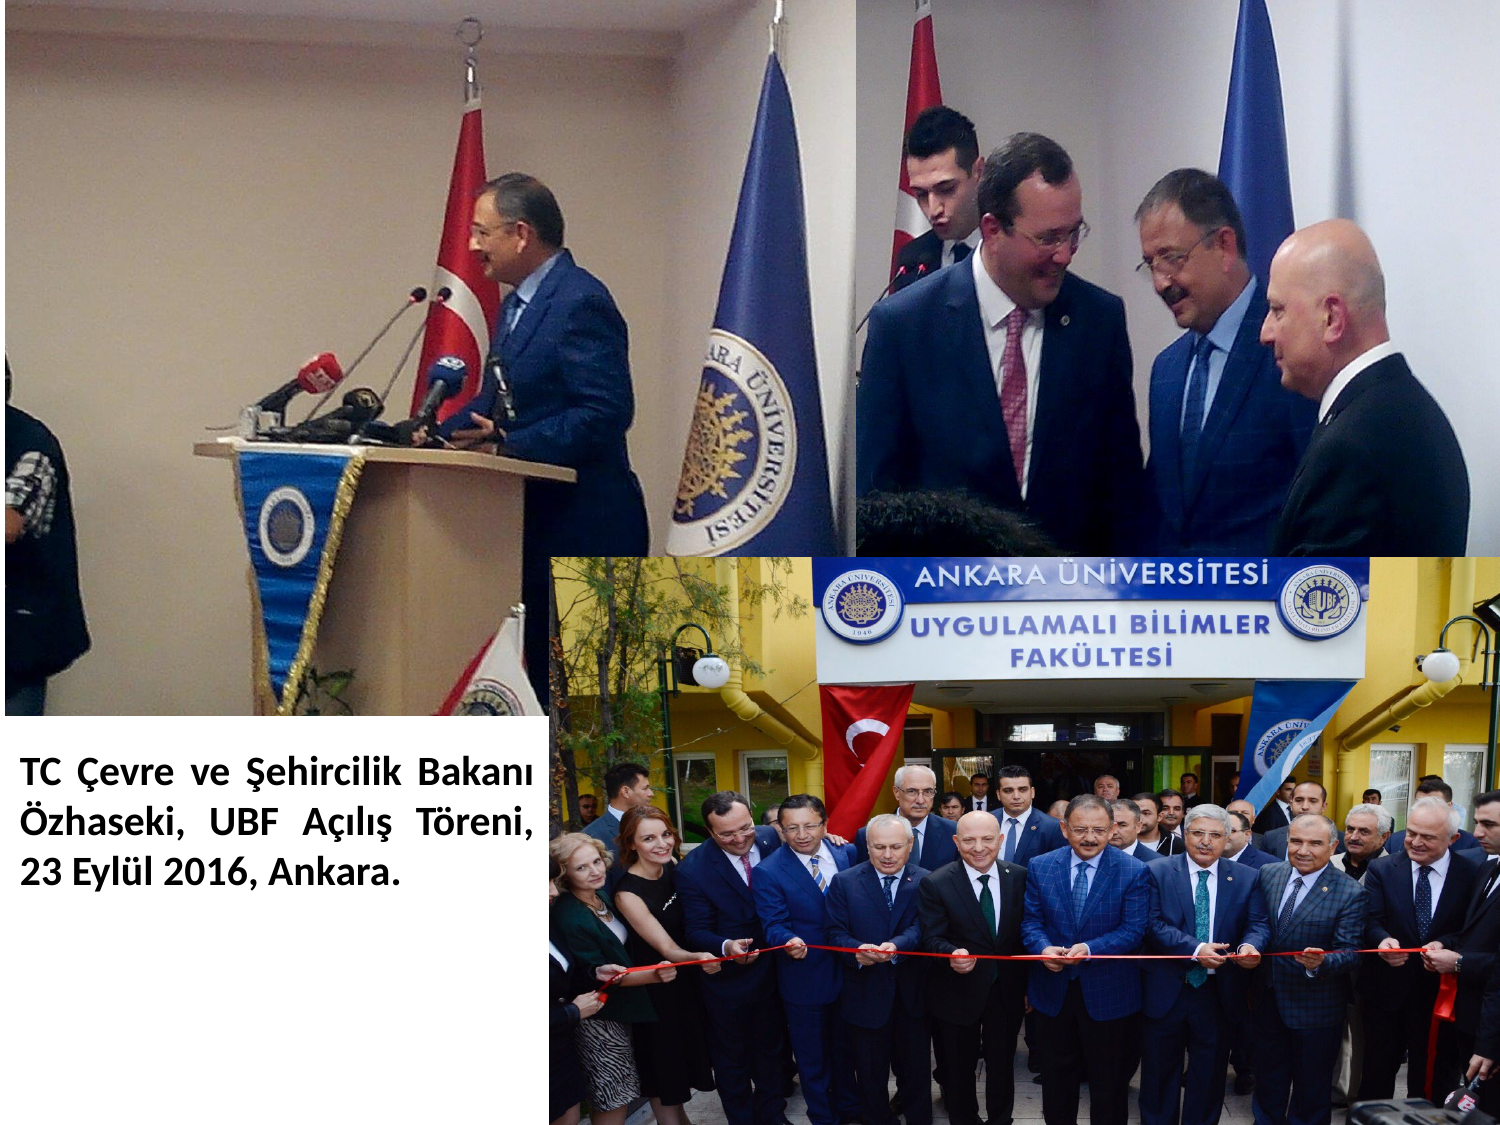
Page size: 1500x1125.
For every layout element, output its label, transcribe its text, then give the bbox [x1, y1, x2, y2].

picture [4, 0, 1500, 1125]
text_box TC Çevre ve Şehircilik Bakanı Özhaseki, UBF Açılış Töreni, 23 Eylül 2016, Ankara. [4, 736, 543, 902]
